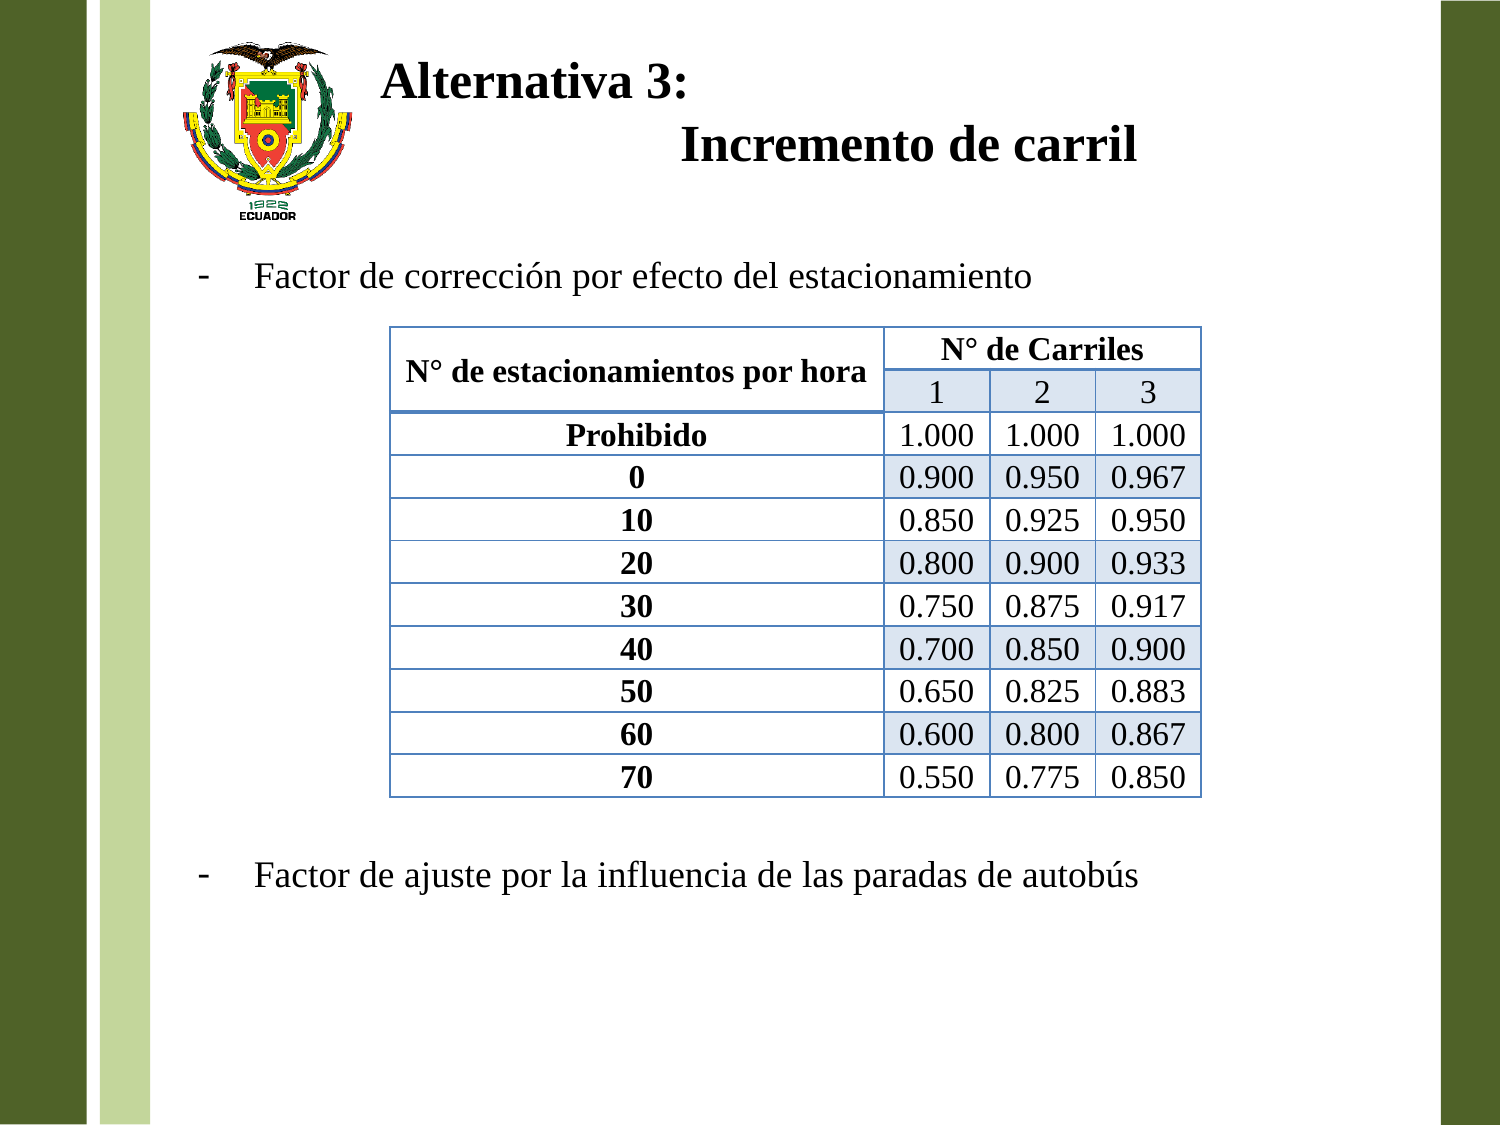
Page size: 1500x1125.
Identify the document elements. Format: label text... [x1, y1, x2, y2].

table_cell 0.933 [1096, 541, 1200, 582]
table_cell 0.600 [885, 713, 989, 753]
table_cell 70 [391, 755, 883, 796]
table_cell 0.850 [885, 499, 989, 540]
table_cell 1.000 [1096, 413, 1200, 454]
table_cell 0.750 [885, 584, 989, 625]
table_cell 0.800 [885, 541, 989, 582]
table_cell 2 [991, 371, 1095, 411]
table_cell 0.550 [885, 755, 989, 796]
table_cell 0.800 [991, 713, 1095, 753]
table_cell 1.000 [885, 413, 989, 454]
table_cell 0.875 [991, 584, 1095, 625]
table_cell 0.883 [1096, 670, 1200, 711]
table_header N° de Carriles [885, 328, 1200, 368]
table_cell 3 [1096, 371, 1200, 411]
table_cell 0.967 [1096, 456, 1200, 497]
table_cell 0.950 [1096, 499, 1200, 540]
table_cell 20 [391, 541, 883, 582]
table_cell 30 [391, 584, 883, 625]
table_cell Prohibido [391, 414, 883, 454]
text_box Factor de corrección por efecto del estacionamiento [182, 221, 1378, 304]
text_box [98, 0, 152, 1125]
table_cell 60 [391, 713, 883, 753]
table_header N° de estacionamientos por hora [391, 328, 883, 410]
table_cell 0.900 [1096, 627, 1200, 668]
table_cell 10 [391, 499, 883, 540]
table_cell 0.850 [1096, 755, 1200, 796]
table_cell 0.917 [1096, 584, 1200, 625]
table_cell 0.700 [885, 627, 989, 668]
table_cell 0.650 [885, 670, 989, 711]
table_cell 0.925 [991, 499, 1095, 540]
text_box [0, 0, 89, 1125]
picture [182, 42, 366, 221]
text_box [1439, 0, 1500, 1125]
table_cell 0.775 [991, 755, 1095, 796]
table_cell 0.850 [991, 627, 1095, 668]
table_cell 0.900 [991, 541, 1095, 582]
table_cell 1 [885, 371, 989, 411]
table_cell 0.825 [991, 670, 1095, 711]
text_box Alternativa 3: Incremento de carril [366, 42, 1441, 179]
table_cell 0 [391, 456, 883, 497]
table_cell 40 [391, 627, 883, 668]
table_cell 1.000 [991, 413, 1095, 454]
table_cell 50 [391, 670, 883, 711]
table_cell 0.950 [991, 456, 1095, 497]
table_cell 0.867 [1096, 713, 1200, 753]
table_cell 0.900 [885, 456, 989, 497]
